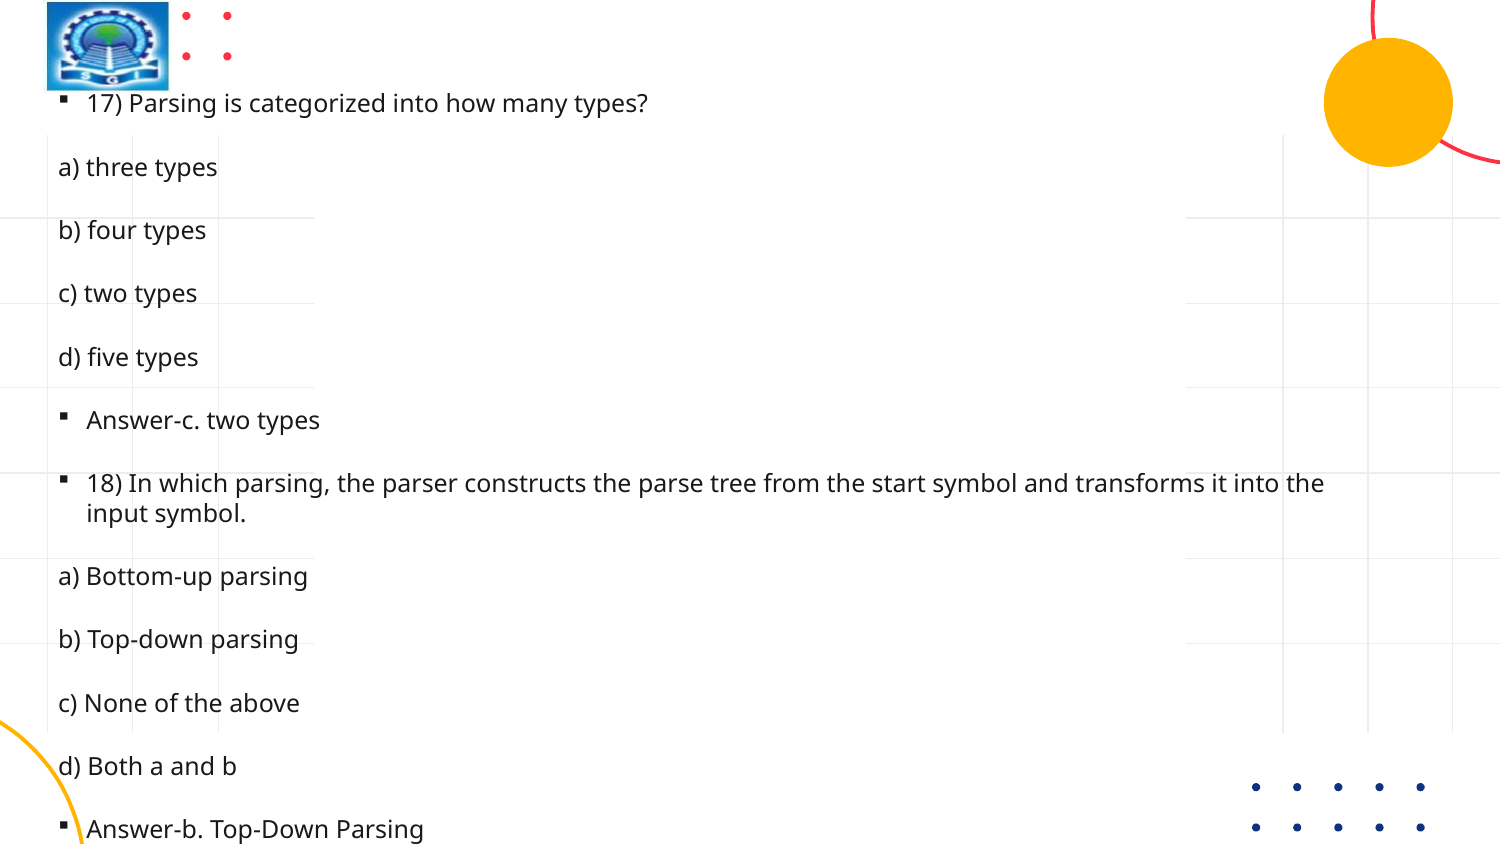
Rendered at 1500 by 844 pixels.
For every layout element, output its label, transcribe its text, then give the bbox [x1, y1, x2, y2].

picture [42, 0, 172, 93]
text_box 17) Parsing is categorized into how many types? a) three types b) four types c) two types d) five types Answer-c. two types 18) In which parsing, the parser constructs the parse tree from the start symbol and transforms it into the input symbol. a) Bottom-up parsing b) Top-down parsing c) None of the above d) Both a and b Answer-b. Top-Down Parsing [43, 80, 1403, 844]
